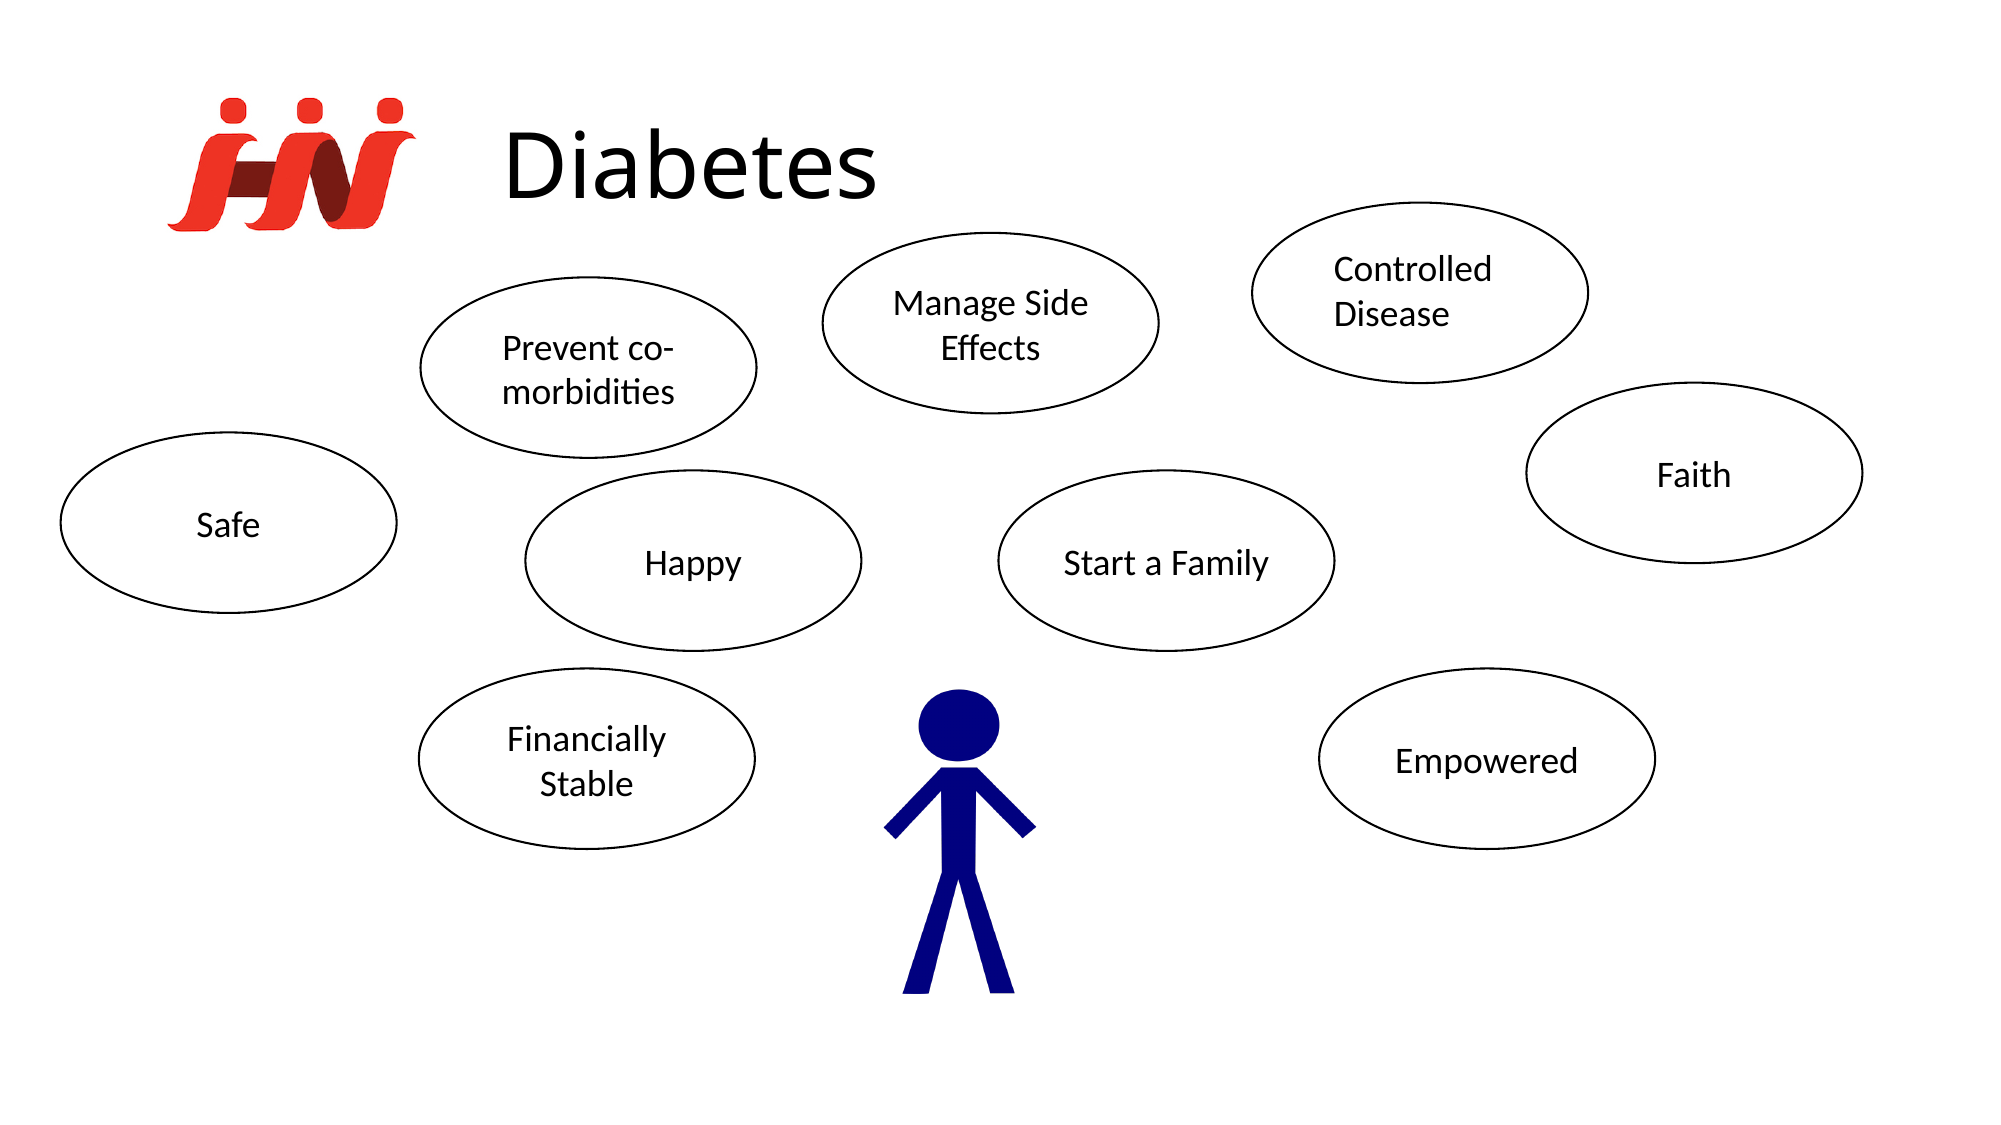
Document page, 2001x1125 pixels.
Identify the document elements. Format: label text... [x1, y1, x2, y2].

text_box Safe [59, 431, 398, 614]
text_box Empowered [1318, 667, 1657, 851]
text_box Prevent co-morbidities [419, 276, 758, 459]
picture [798, 681, 1134, 1017]
text_box Happy [524, 469, 863, 652]
text_box Controlled Disease [1319, 236, 1522, 342]
text_box [1251, 201, 1590, 385]
text_box Start a Family [997, 469, 1336, 652]
text_box Faith [1525, 381, 1864, 565]
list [165, 77, 419, 244]
text_box Manage Side Effects [821, 231, 1160, 415]
title Diabetes [486, 59, 1863, 278]
text_box Financially Stable [417, 667, 756, 851]
